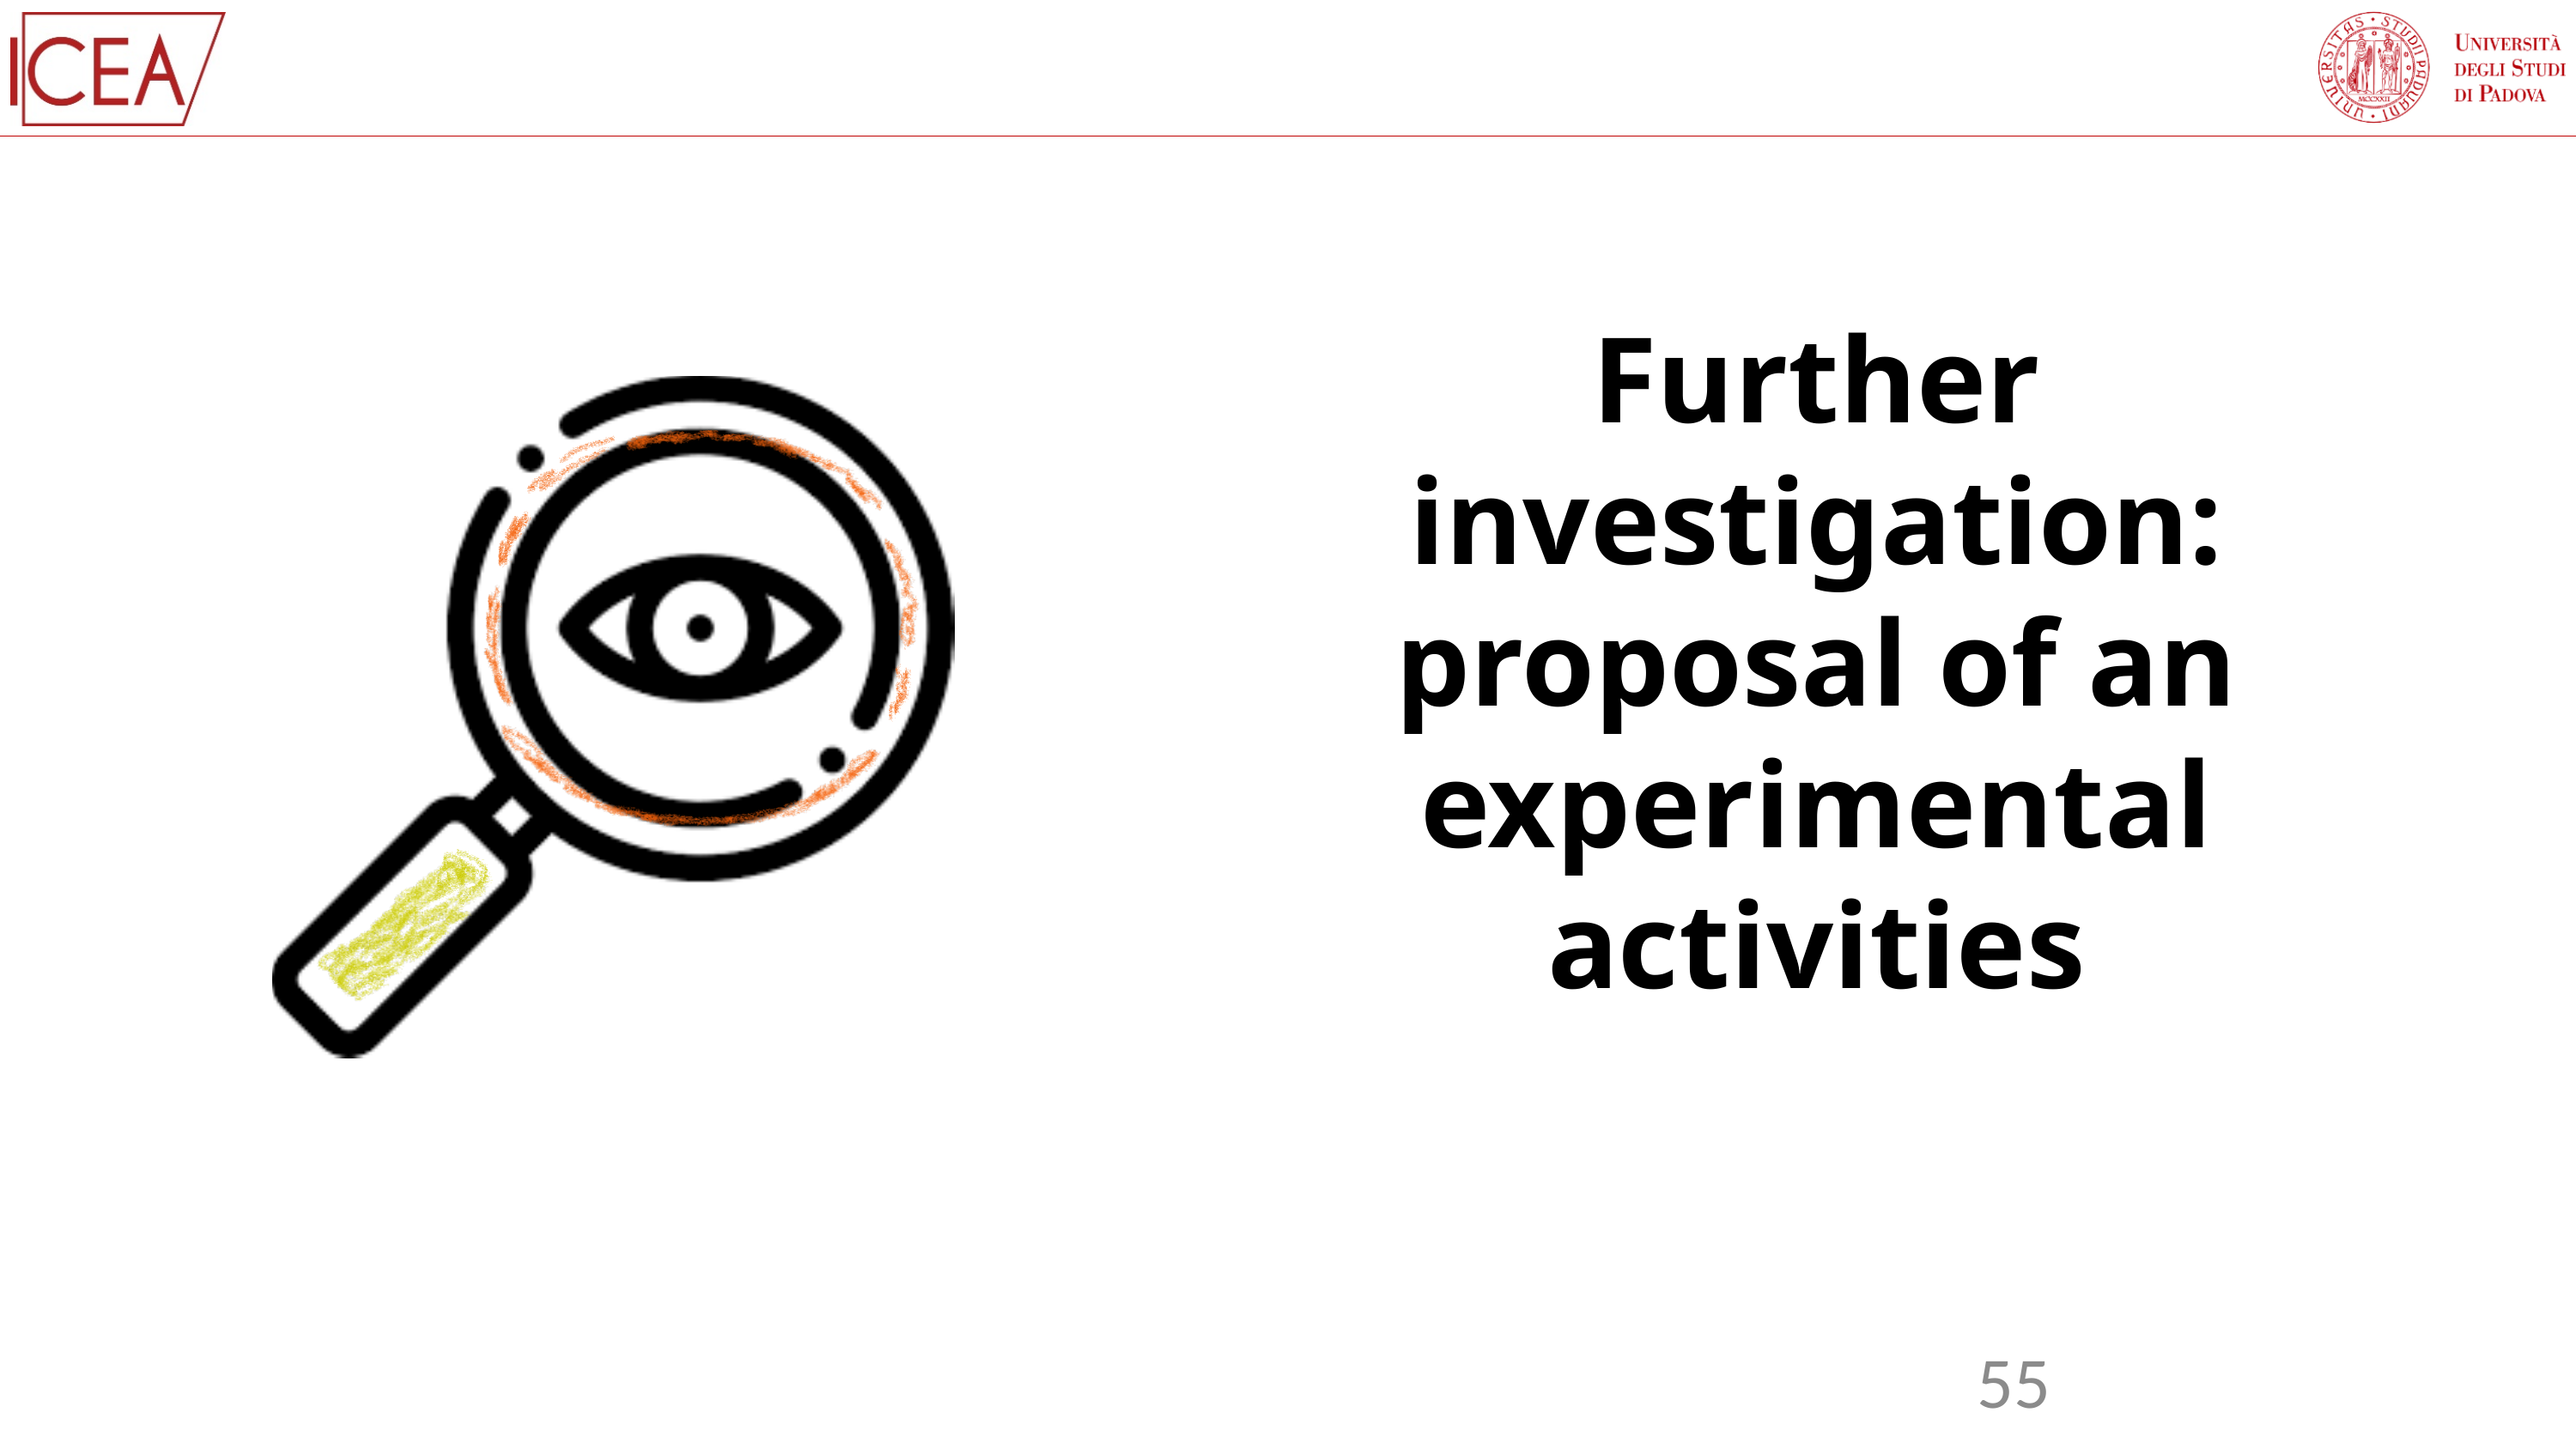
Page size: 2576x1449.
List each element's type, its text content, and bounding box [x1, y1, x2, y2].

picture [10, 12, 227, 126]
slide_number 55 [1964, 1340, 2544, 1418]
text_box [881, 518, 925, 734]
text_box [483, 429, 623, 728]
picture [2316, 9, 2566, 125]
text_box Further investigation: proposal of an experimental activities [1288, 298, 2346, 1019]
picture [272, 361, 955, 1074]
